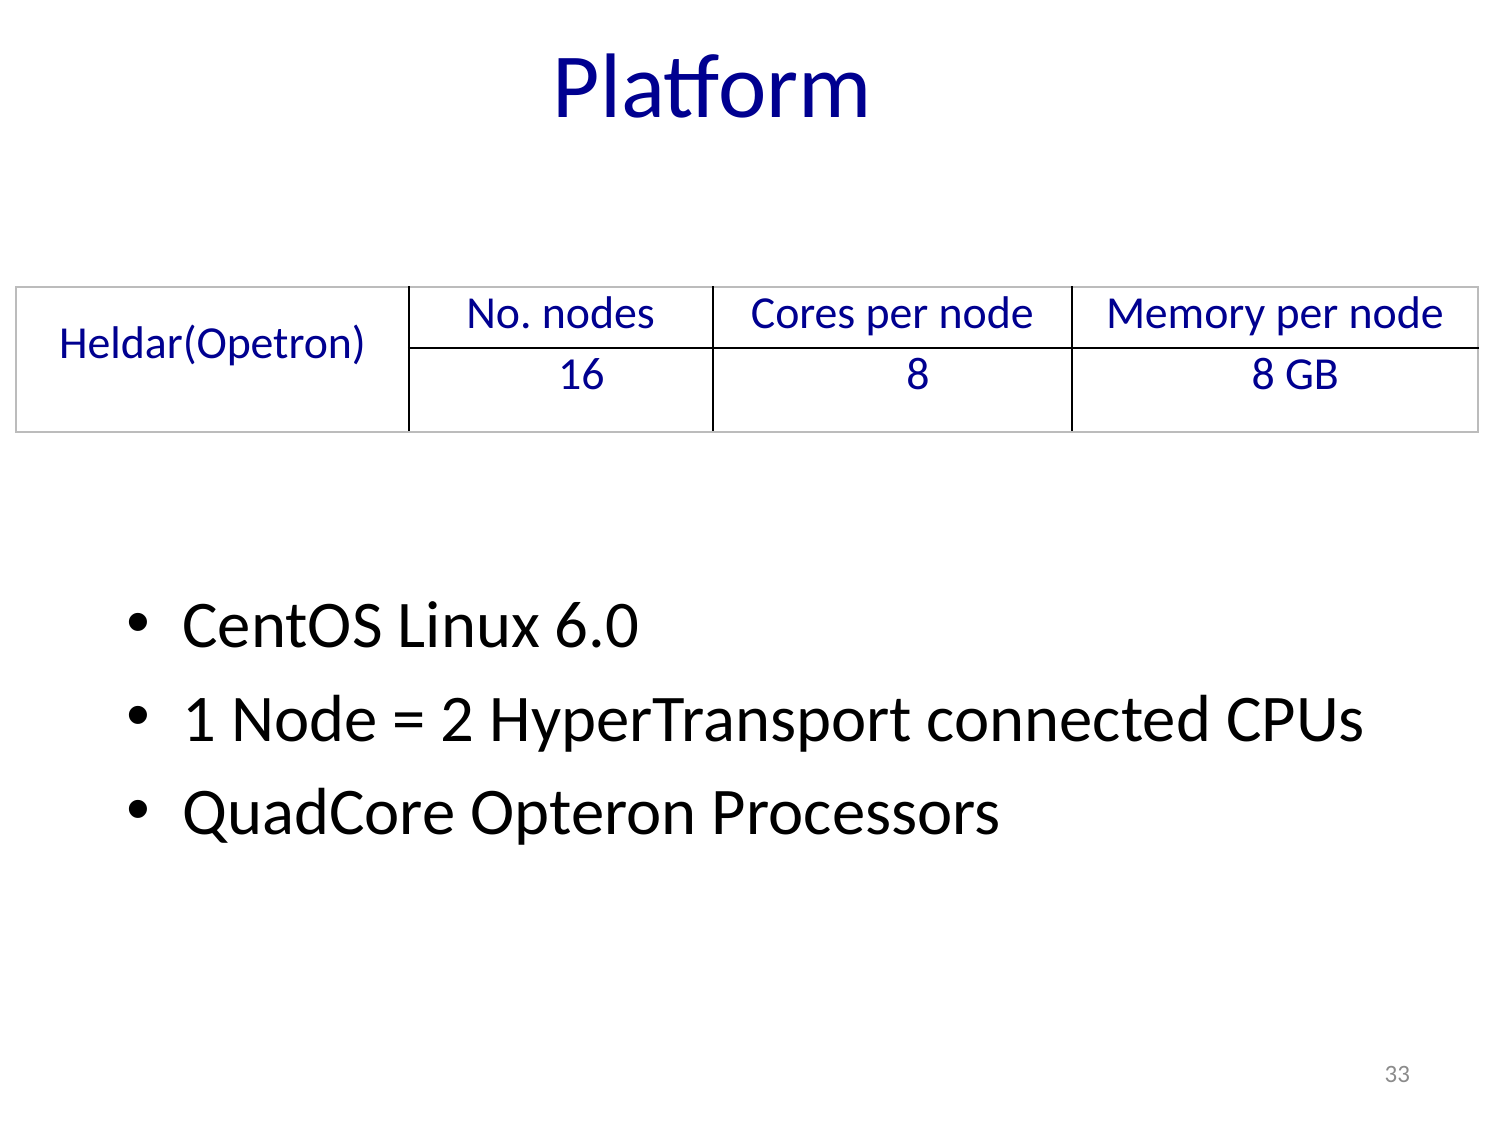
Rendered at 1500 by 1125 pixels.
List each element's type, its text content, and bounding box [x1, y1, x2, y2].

table_header No. nodes [410, 288, 712, 347]
table_header Memory per node [1073, 288, 1477, 347]
table_cell 8 GB [1073, 349, 1477, 431]
title Platform [0, 0, 1425, 189]
slide_number 33 [1074, 1042, 1425, 1103]
table_header Heldar(Opetron) [17, 288, 408, 431]
table_cell 8 [714, 349, 1071, 431]
list CentOS Linux 6.0 1 Node = 2 HyperTransport connected CPUs QuadCore Opteron Processors [111, 573, 1450, 789]
table_cell 16 [410, 349, 712, 431]
table_header Cores per node [714, 288, 1071, 347]
